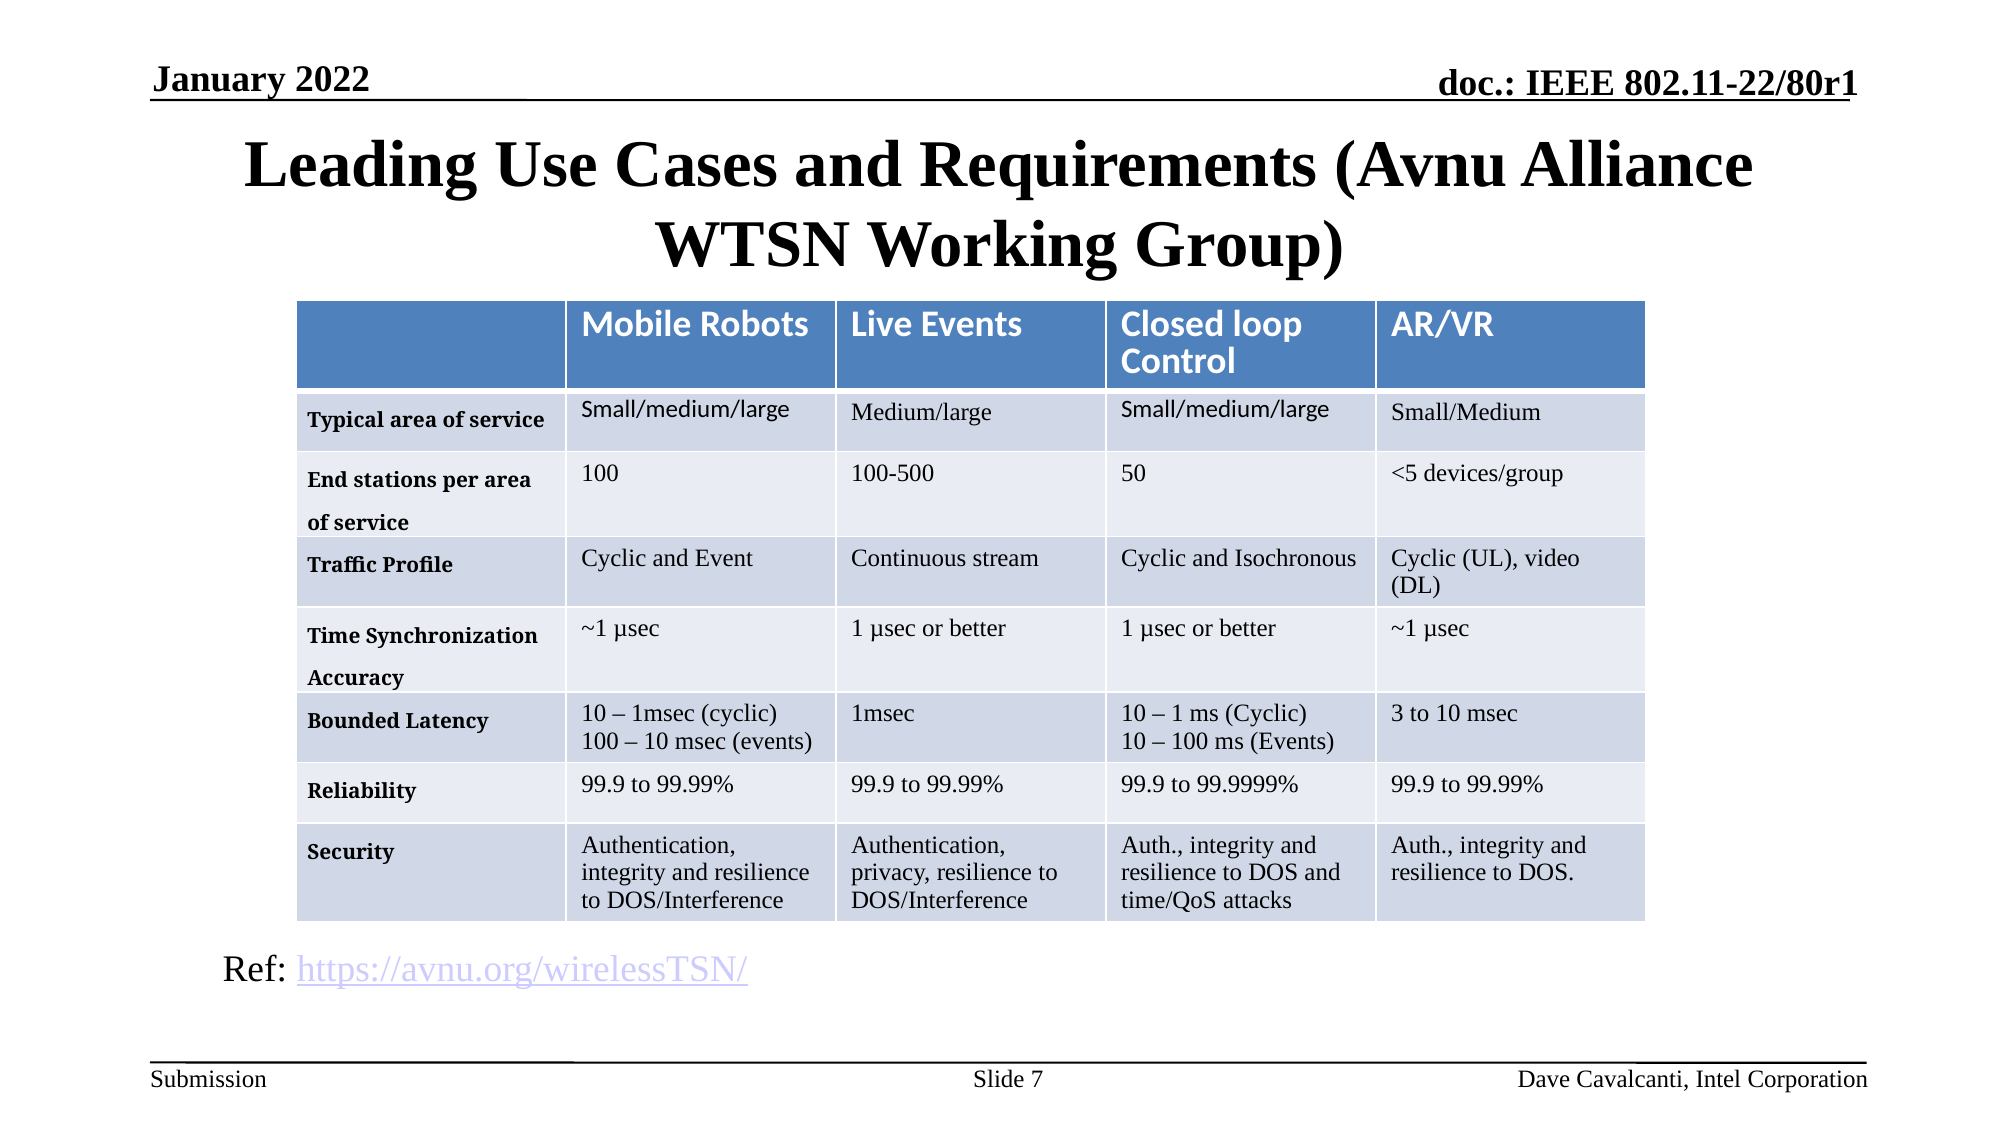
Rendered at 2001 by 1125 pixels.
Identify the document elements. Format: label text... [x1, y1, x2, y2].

table_cell 1msec [837, 693, 1105, 762]
title Leading Use Cases and Requirements (Avnu Alliance WTSN Working Group) [149, 112, 1850, 288]
table_cell Auth., integrity and resilience to DOS. [1377, 824, 1645, 921]
table_cell Cyclic and Event [567, 537, 835, 606]
text_box Ref: https://avnu.org/wirelessTSN/ [207, 936, 1146, 1042]
table_cell Continuous stream [837, 537, 1105, 606]
table_cell 1 µsec or better [1107, 608, 1375, 691]
table_cell 10 – 1msec (cyclic) 100 – 10 msec (events) [567, 693, 835, 762]
table_cell 10 – 1 ms (Cyclic) 10 – 100 ms (Events) [1107, 693, 1375, 762]
table_cell Bounded Latency [297, 693, 565, 762]
table_cell Authentication, privacy, resilience to DOS/Interference [837, 824, 1105, 921]
table_header Closed loop Control [1107, 301, 1375, 388]
table_cell End stations per area of service [297, 452, 565, 536]
table_cell Medium/large [837, 394, 1105, 451]
slide_number Slide 7 [950, 1061, 1067, 1123]
table_cell Cyclic and Isochronous [1107, 537, 1375, 606]
table_cell Cyclic (UL), video (DL) [1377, 537, 1645, 606]
footer Dave Cavalcanti, Intel Corporation [1171, 1061, 1869, 1093]
table_cell Typical area of service [297, 394, 565, 451]
table_cell 50 [1107, 452, 1375, 536]
table_cell Auth., integrity and resilience to DOS and time/QoS attacks [1107, 824, 1375, 921]
table_cell 1 µsec or better [837, 608, 1105, 691]
table_cell Small/medium/large [567, 394, 835, 451]
table_cell 99.9 to 99.9999% [1107, 763, 1375, 822]
table_cell Small/medium/large [1107, 394, 1375, 451]
table_cell 99.9 to 99.99% [837, 763, 1105, 822]
table_header [297, 301, 565, 388]
table_cell Authentication, integrity and resilience to DOS/Interference [567, 824, 835, 921]
table_cell ~1 µsec [567, 608, 835, 691]
table_cell ~1 µsec [1377, 608, 1645, 691]
table_cell <5 devices/group [1377, 452, 1645, 536]
table_cell 100 [567, 452, 835, 536]
table_cell 99.9 to 99.99% [567, 763, 835, 822]
table_cell 100-500 [837, 452, 1105, 536]
table_cell Traffic Profile [297, 537, 565, 606]
table_cell Time Synchronization Accuracy [297, 608, 565, 691]
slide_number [152, 54, 563, 100]
table_header AR/VR [1377, 301, 1645, 388]
table_cell 3 to 10 msec [1377, 693, 1645, 762]
table_cell Small/Medium [1377, 394, 1645, 451]
table_cell Reliability [297, 763, 565, 822]
table_header Live Events [837, 301, 1105, 388]
table_cell 99.9 to 99.99% [1377, 763, 1645, 822]
table_header Mobile Robots [567, 301, 835, 388]
table_cell Security [297, 824, 565, 921]
